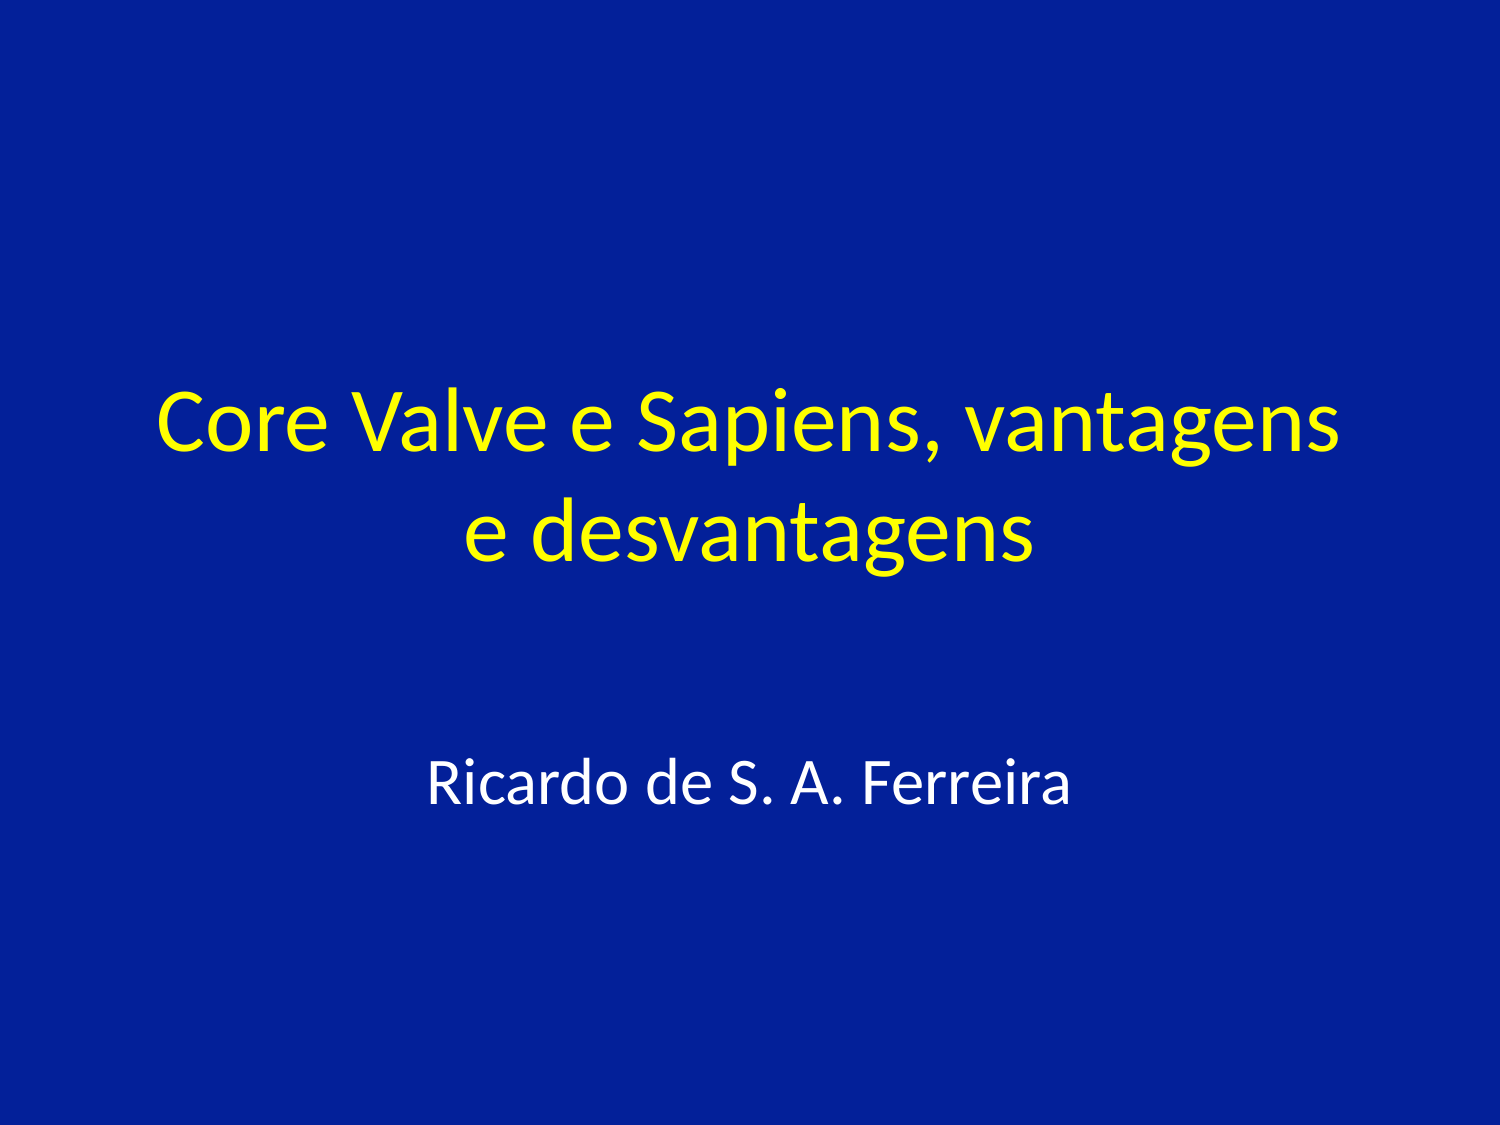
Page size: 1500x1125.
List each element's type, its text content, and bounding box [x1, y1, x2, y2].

title Core Valve e Sapiens, vantagens e desvantagens [112, 349, 1388, 591]
subtitle Ricardo de S. A. Ferreira [225, 637, 1275, 925]
